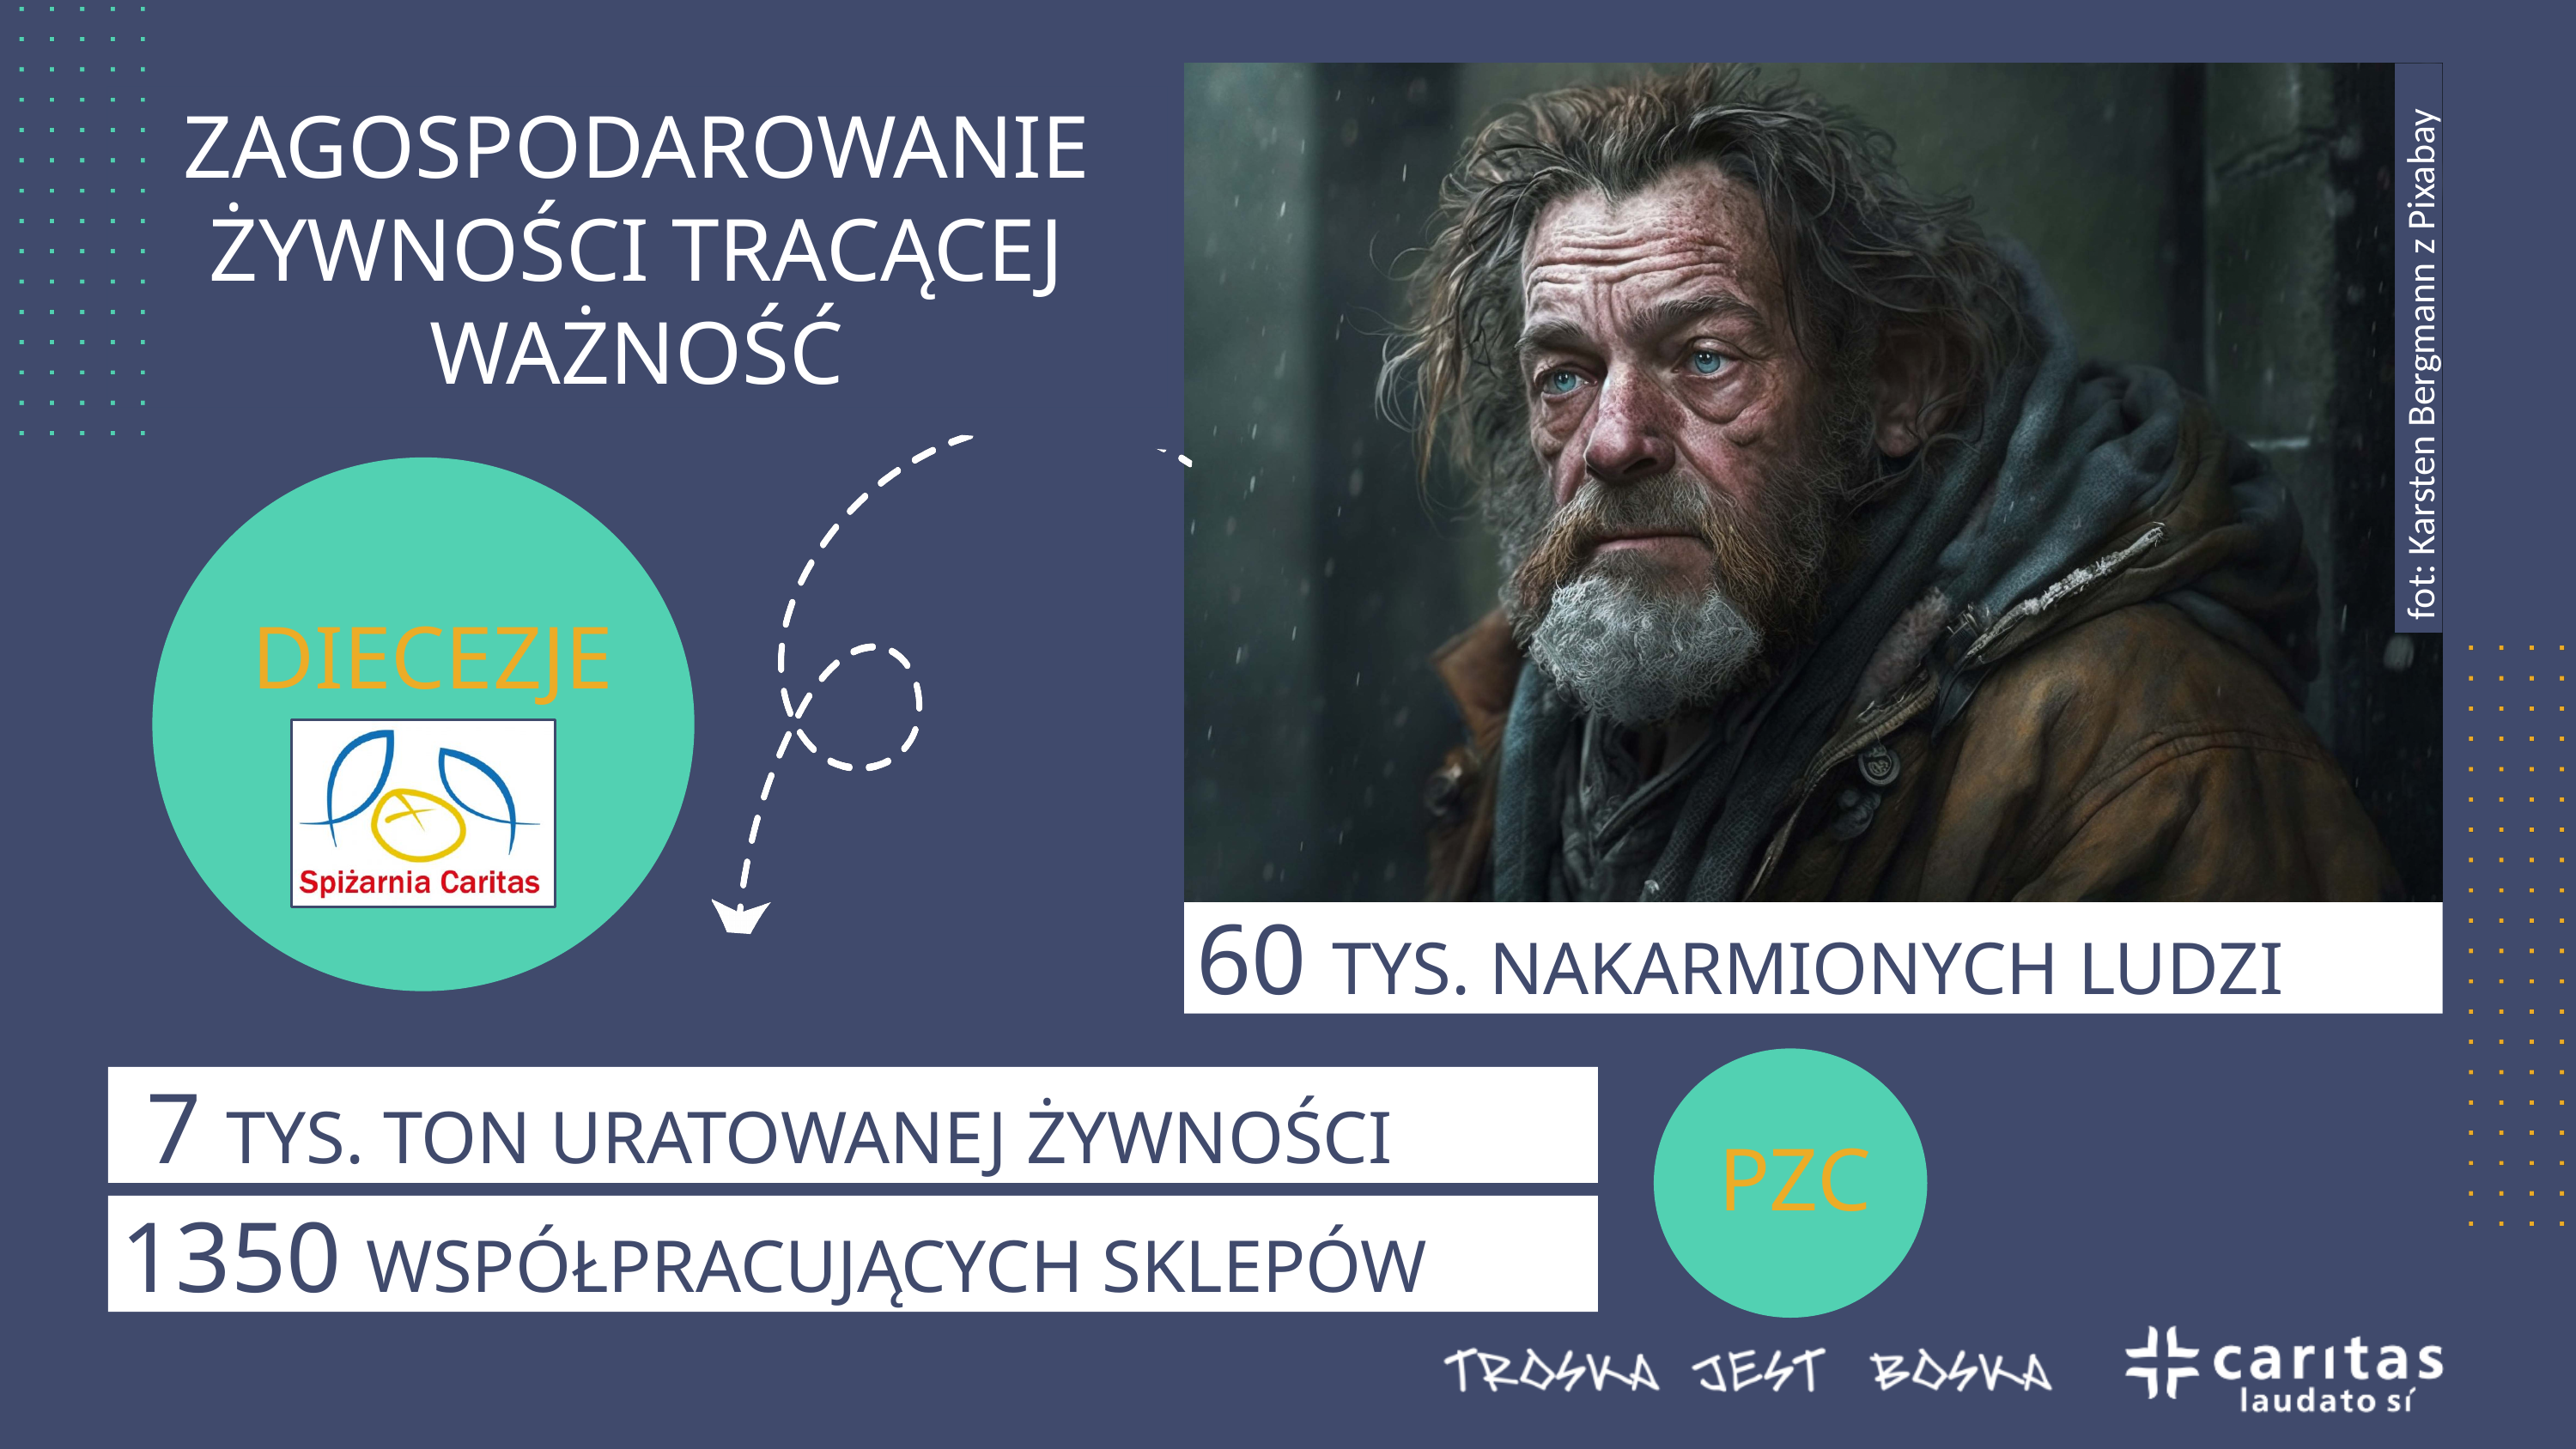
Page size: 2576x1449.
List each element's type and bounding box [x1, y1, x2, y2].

text_box [152, 457, 695, 991]
text_box [1653, 1048, 1928, 1319]
picture [293, 720, 555, 906]
picture [1183, 63, 2443, 902]
text_box [0, 0, 2576, 1449]
